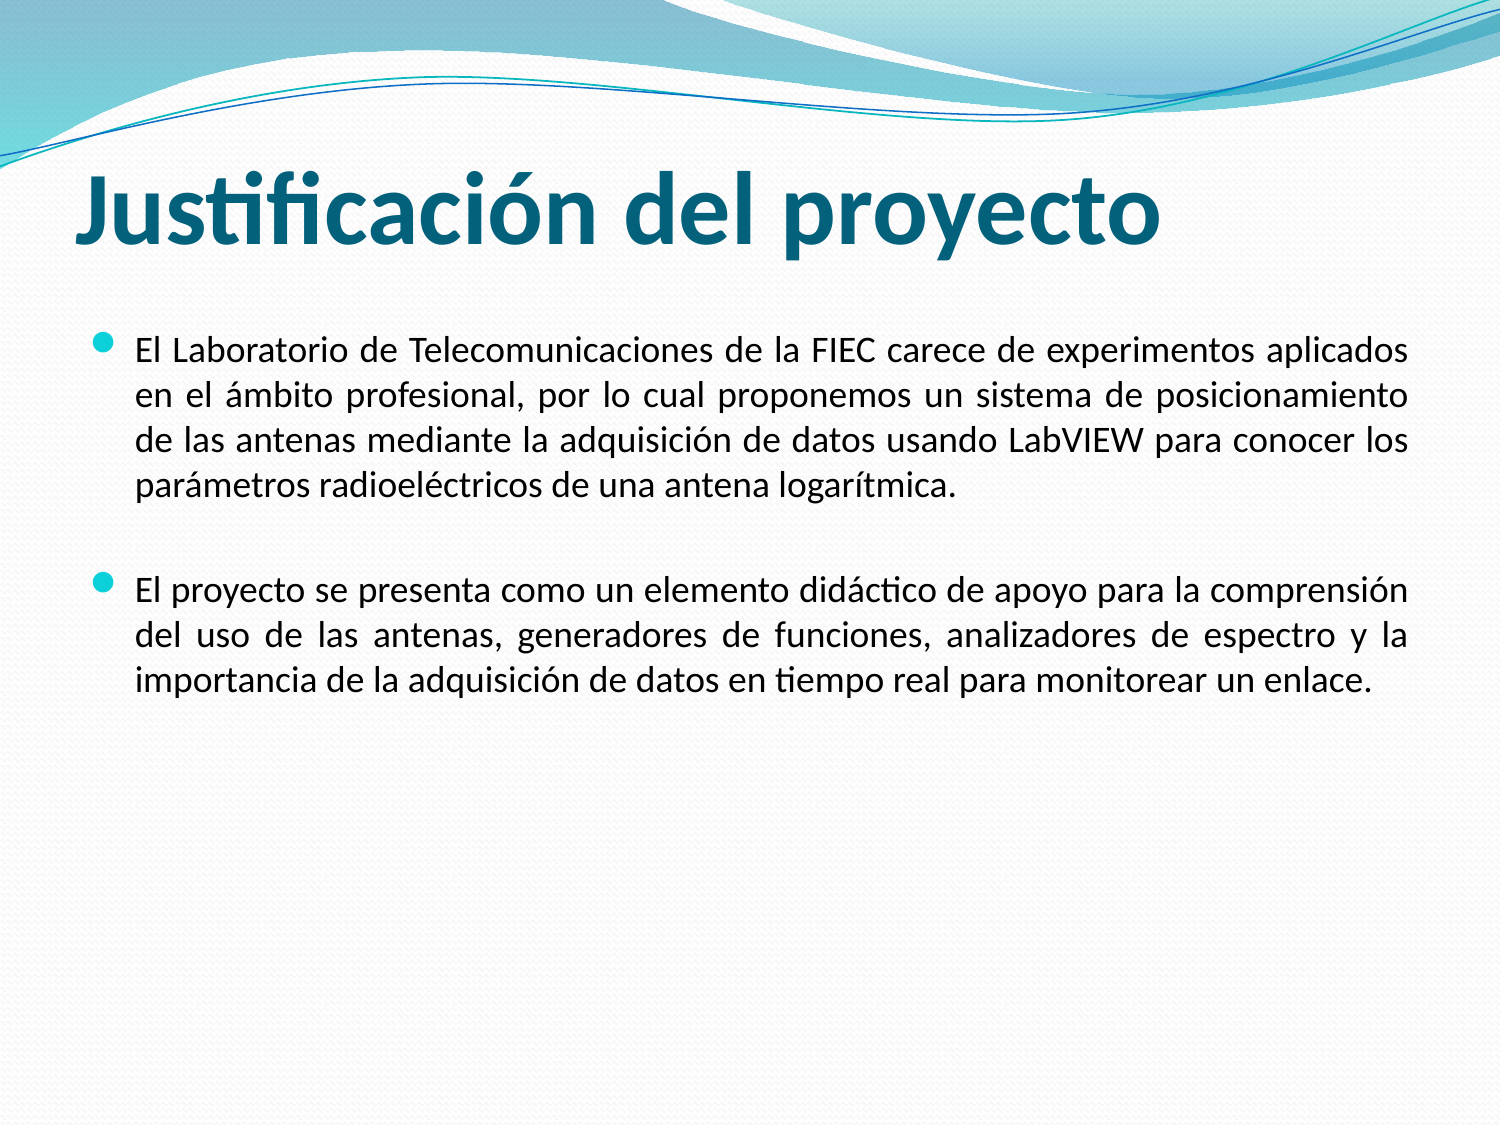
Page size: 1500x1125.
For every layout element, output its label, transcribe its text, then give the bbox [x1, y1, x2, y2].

title Justificación del proyecto [75, 78, 1425, 266]
list El Laboratorio de Telecomunicaciones de la FIEC carece de experimentos aplicados en el ámbito profesional, por lo cual proponemos un sistema de posicionamiento de las antenas mediante la adquisición de datos usando LabVIEW para conocer los parámetros radioeléctricos de una antena logarítmica. El proyecto se presenta como un elemento didáctico de apoyo para la comprensión del uso de las antenas, generadores de funciones, analizadores de espectro y la importancia de la adquisición de datos en tiempo real para monitorear un enlace. [75, 317, 1425, 1038]
